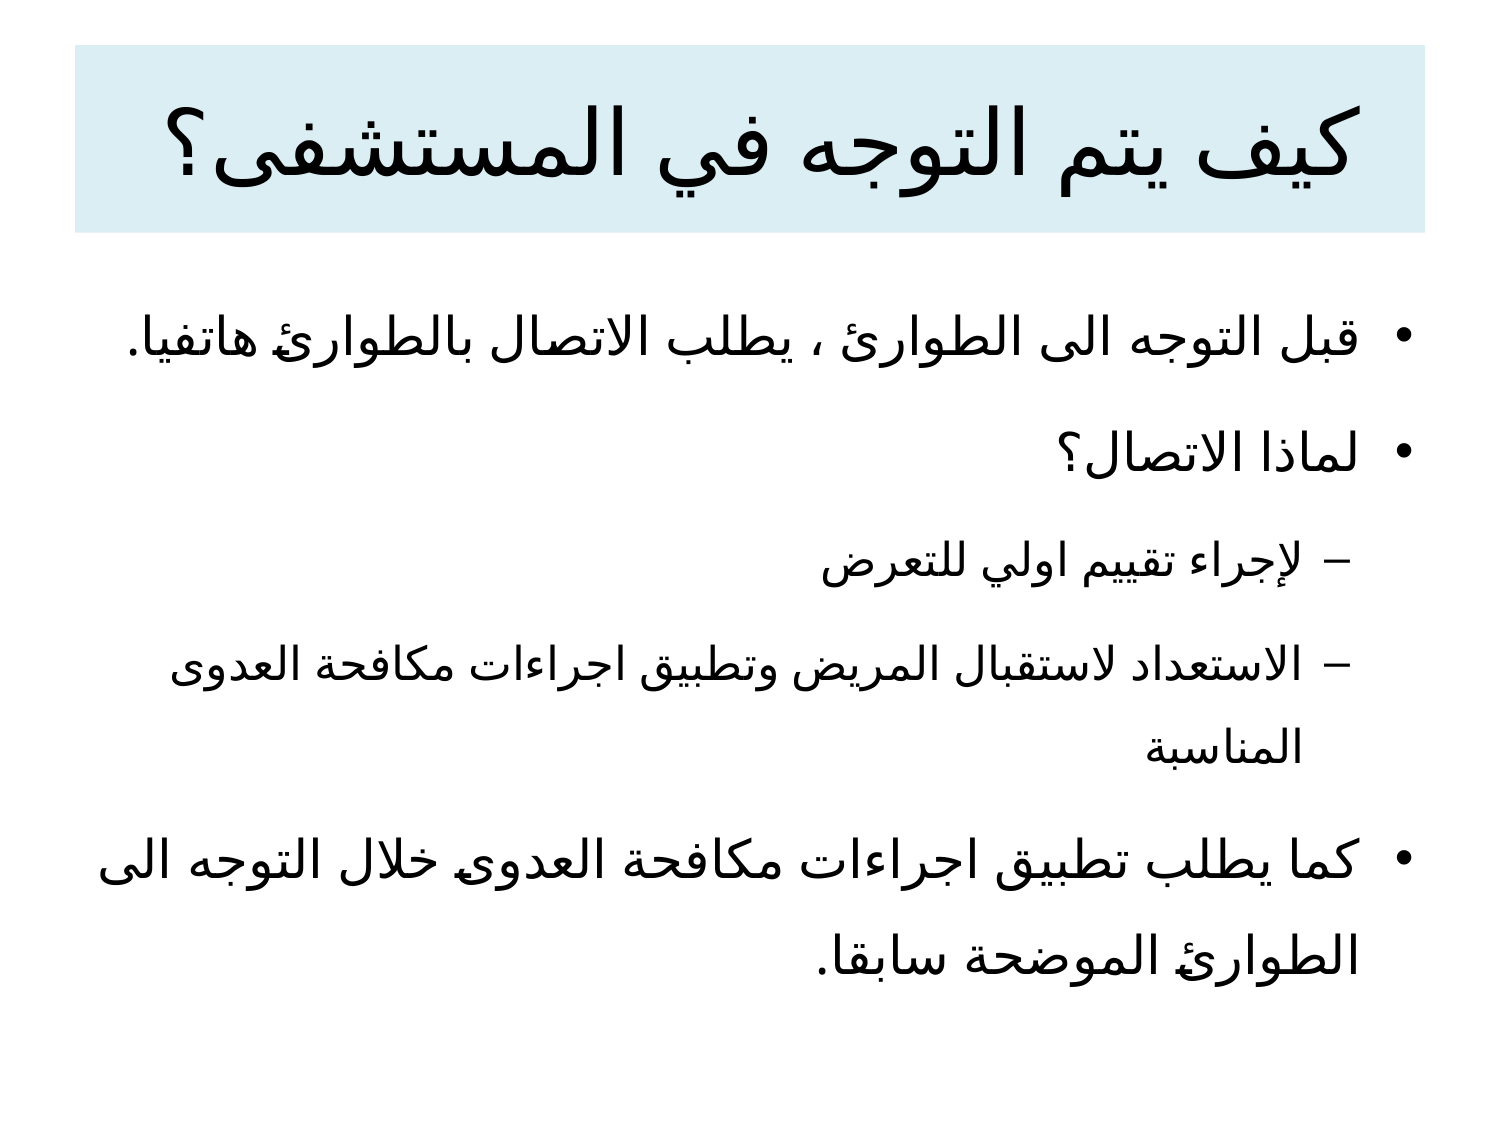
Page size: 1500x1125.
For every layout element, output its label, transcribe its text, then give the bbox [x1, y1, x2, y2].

list قبل التوجه الى الطوارئ ، يطلب الاتصال بالطوارئ هاتفيا. لماذا الاتصال؟ لإجراء تقييم اولي للتعرض الاستعداد لاستقبال المريض وتطبيق اجراءات مكافحة العدوى المناسبة كما يطلب تطبيق اجراءات مكافحة العدوى خلال التوجه الى الطوارئ الموضحة سابقا. [75, 262, 1425, 1005]
title كيف يتم التوجه في المستشفى؟ [75, 45, 1425, 233]
